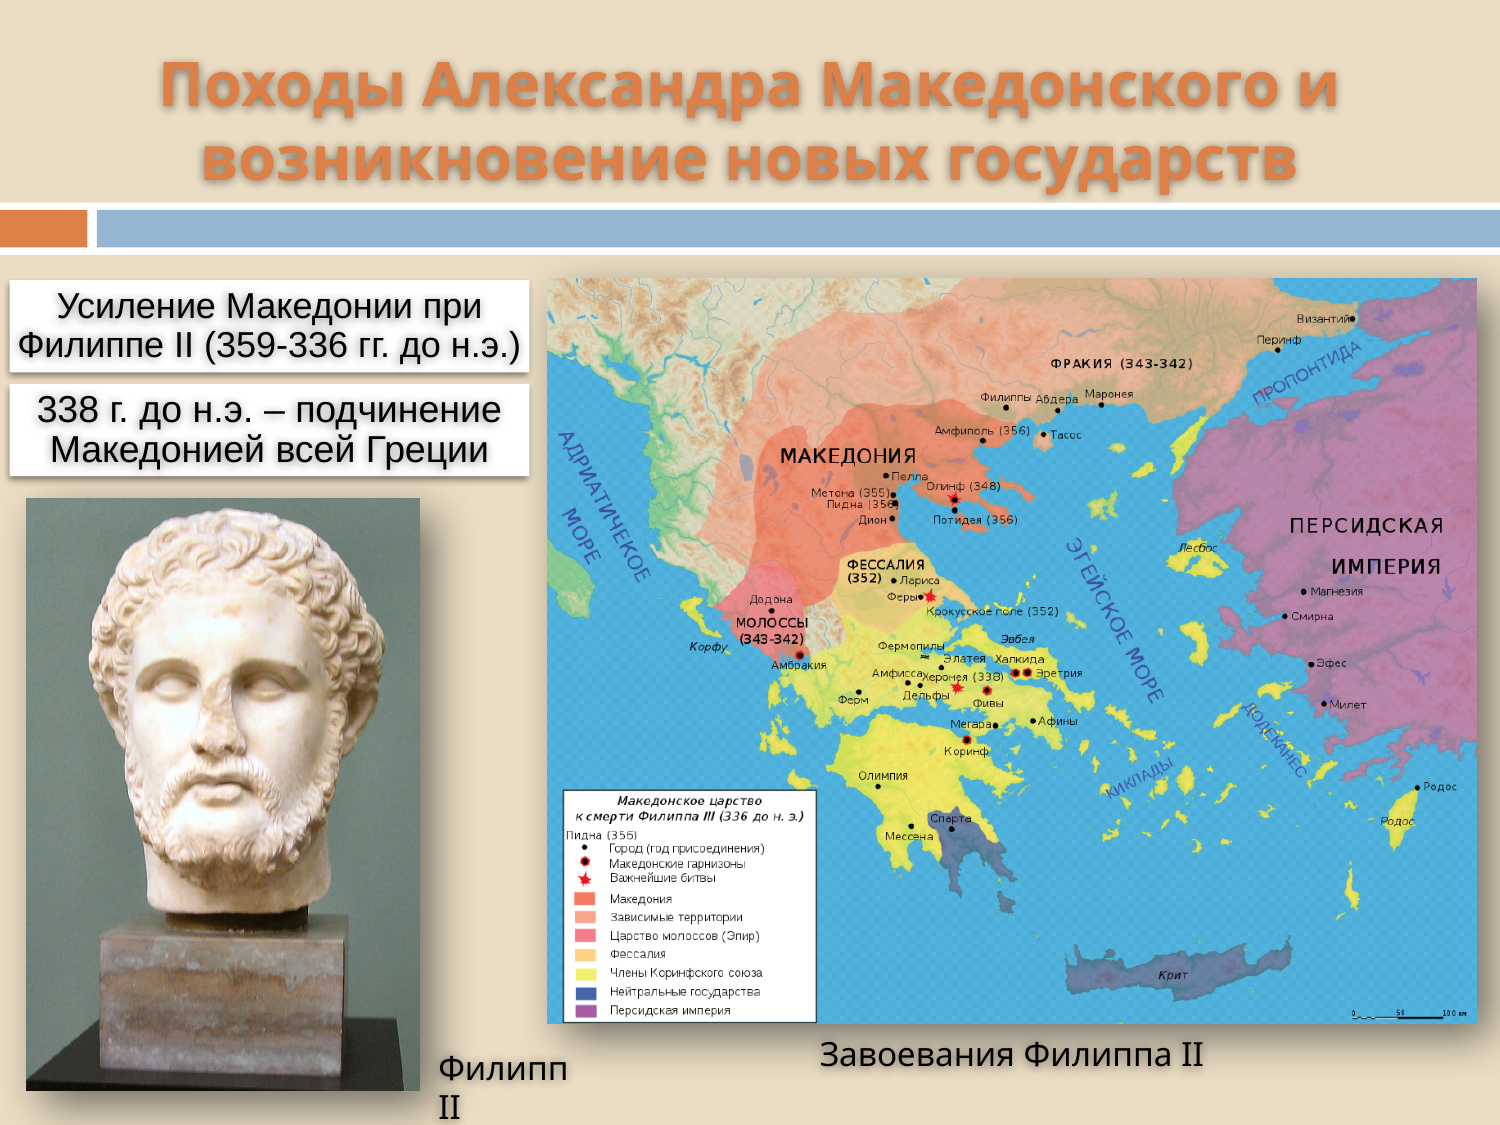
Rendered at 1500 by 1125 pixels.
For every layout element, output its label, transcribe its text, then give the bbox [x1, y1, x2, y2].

picture [25, 498, 420, 1092]
text_box Филипп II [423, 1039, 609, 1125]
text_box Завоевания Филиппа II [547, 1030, 1477, 1081]
picture [547, 278, 1477, 1024]
title Походы Александра Македонского и возникновение новых государств [23, 37, 1477, 200]
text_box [9, 383, 530, 477]
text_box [9, 279, 530, 373]
